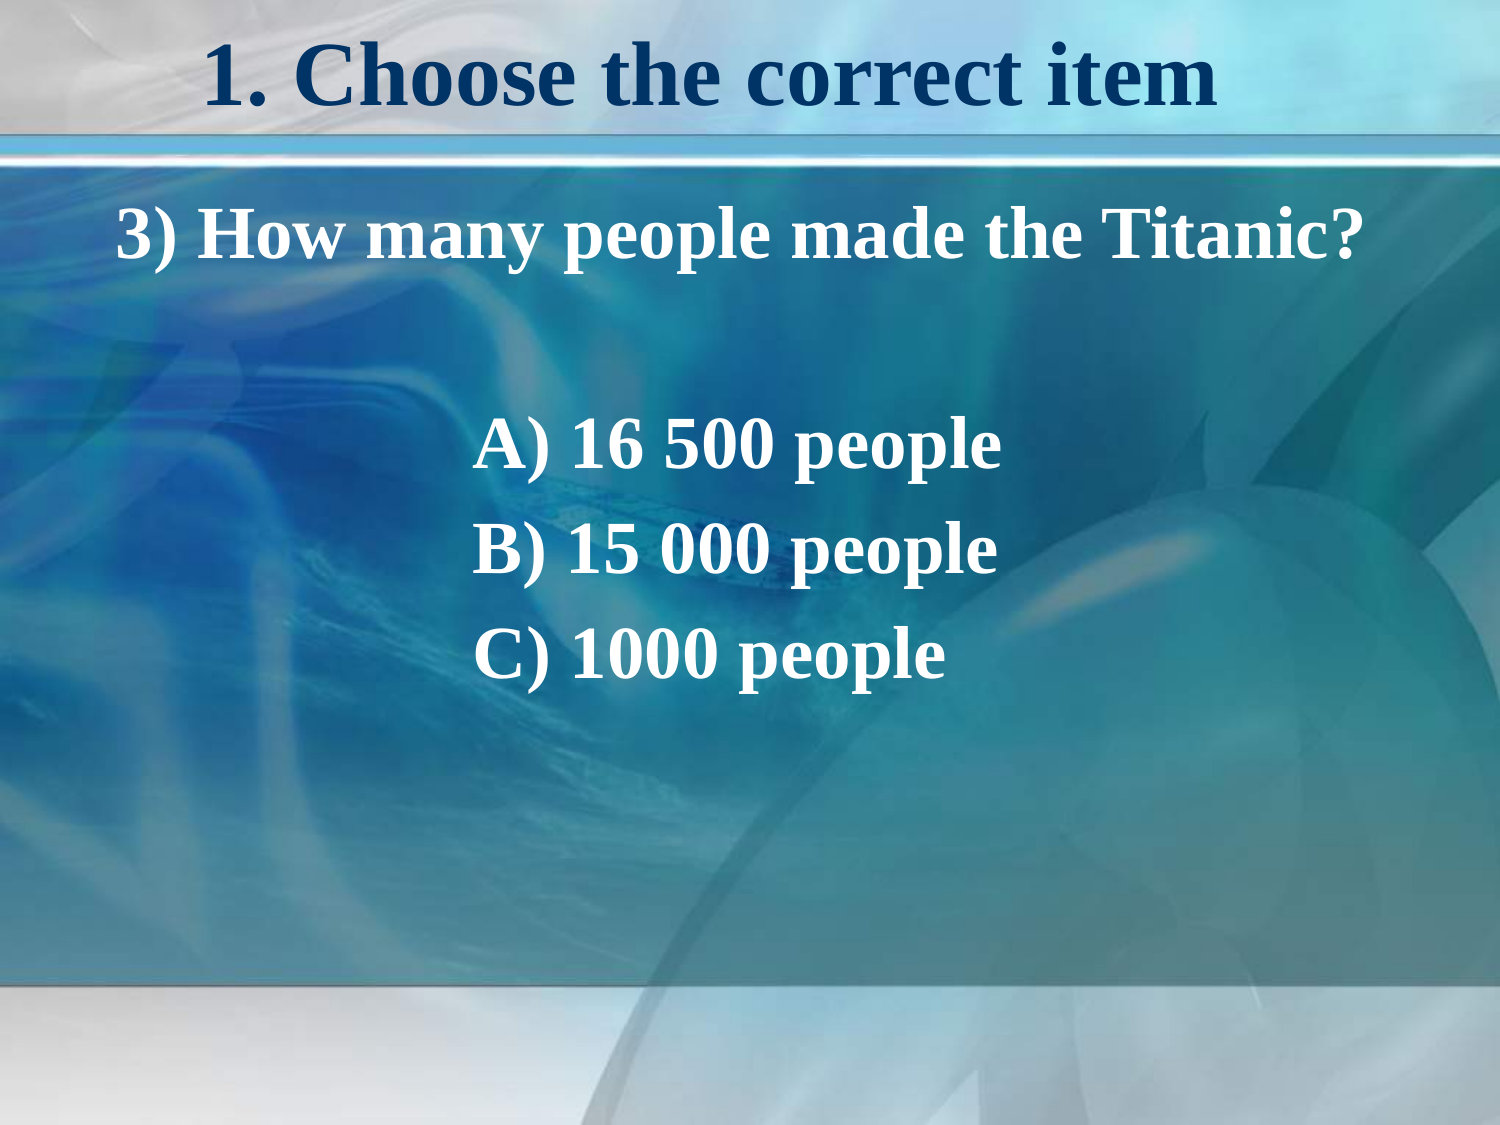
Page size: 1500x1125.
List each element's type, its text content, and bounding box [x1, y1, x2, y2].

picture [0, 0, 1500, 1125]
list 3) How many people made the Titanic? A) 16 500 people B) 15 000 people C) 1000 people [81, 175, 1409, 989]
title 1. Choose the correct item [70, 0, 1421, 138]
